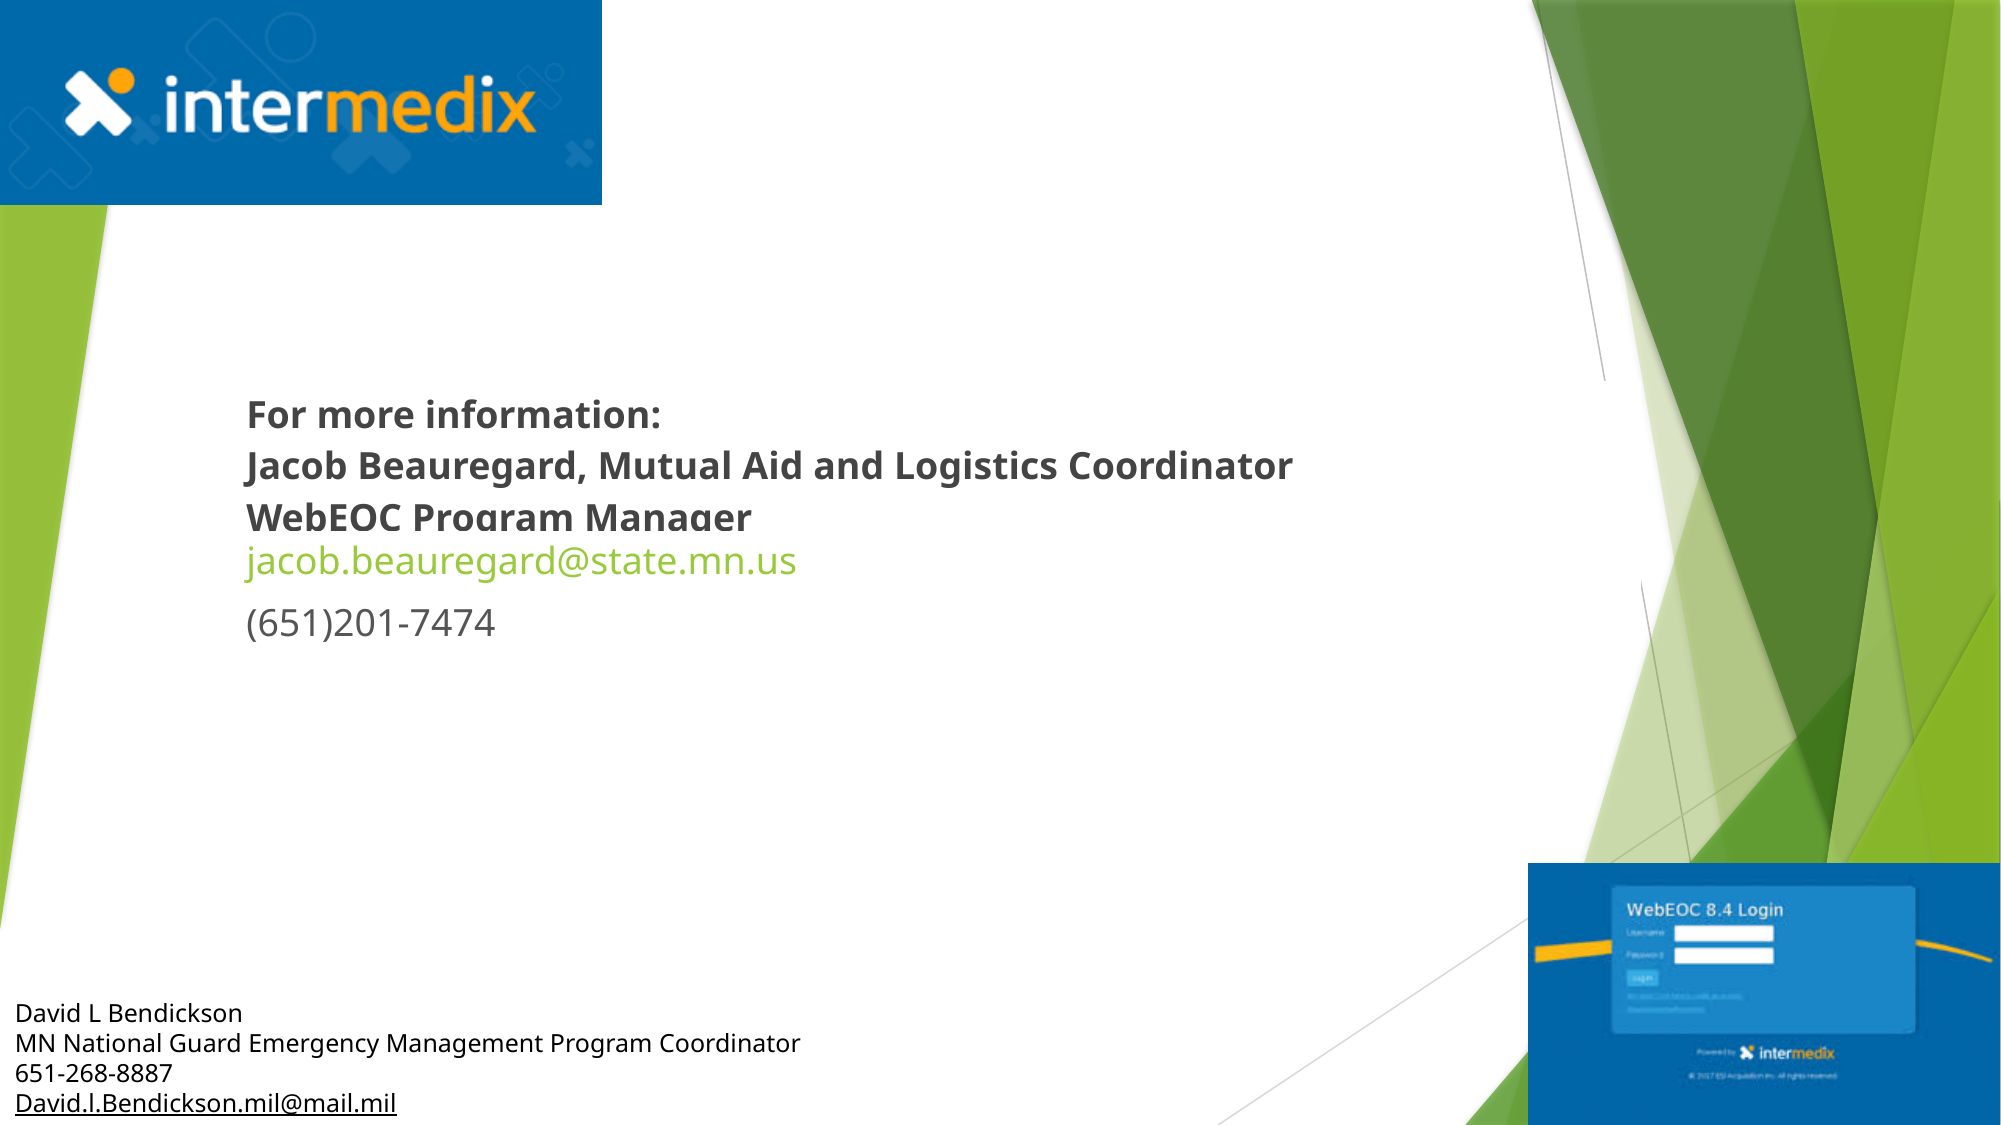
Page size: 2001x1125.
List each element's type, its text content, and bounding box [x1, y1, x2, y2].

table_cell (651)201-7474 [231, 593, 1641, 649]
picture [1527, 863, 2000, 1125]
table_cell jacob.beauregard@state.mn.us [231, 531, 1641, 593]
table_header For more information: Jacob Beauregard, Mutual Aid and Logistics Coordinator WebEOC Program Manager [231, 381, 1641, 531]
text_box David L Bendickson MN National Guard Emergency Management Program Coordinator 651-268-8887 David.l.Bendickson.mil@mail.mil [0, 990, 1156, 1125]
picture [0, 0, 602, 206]
